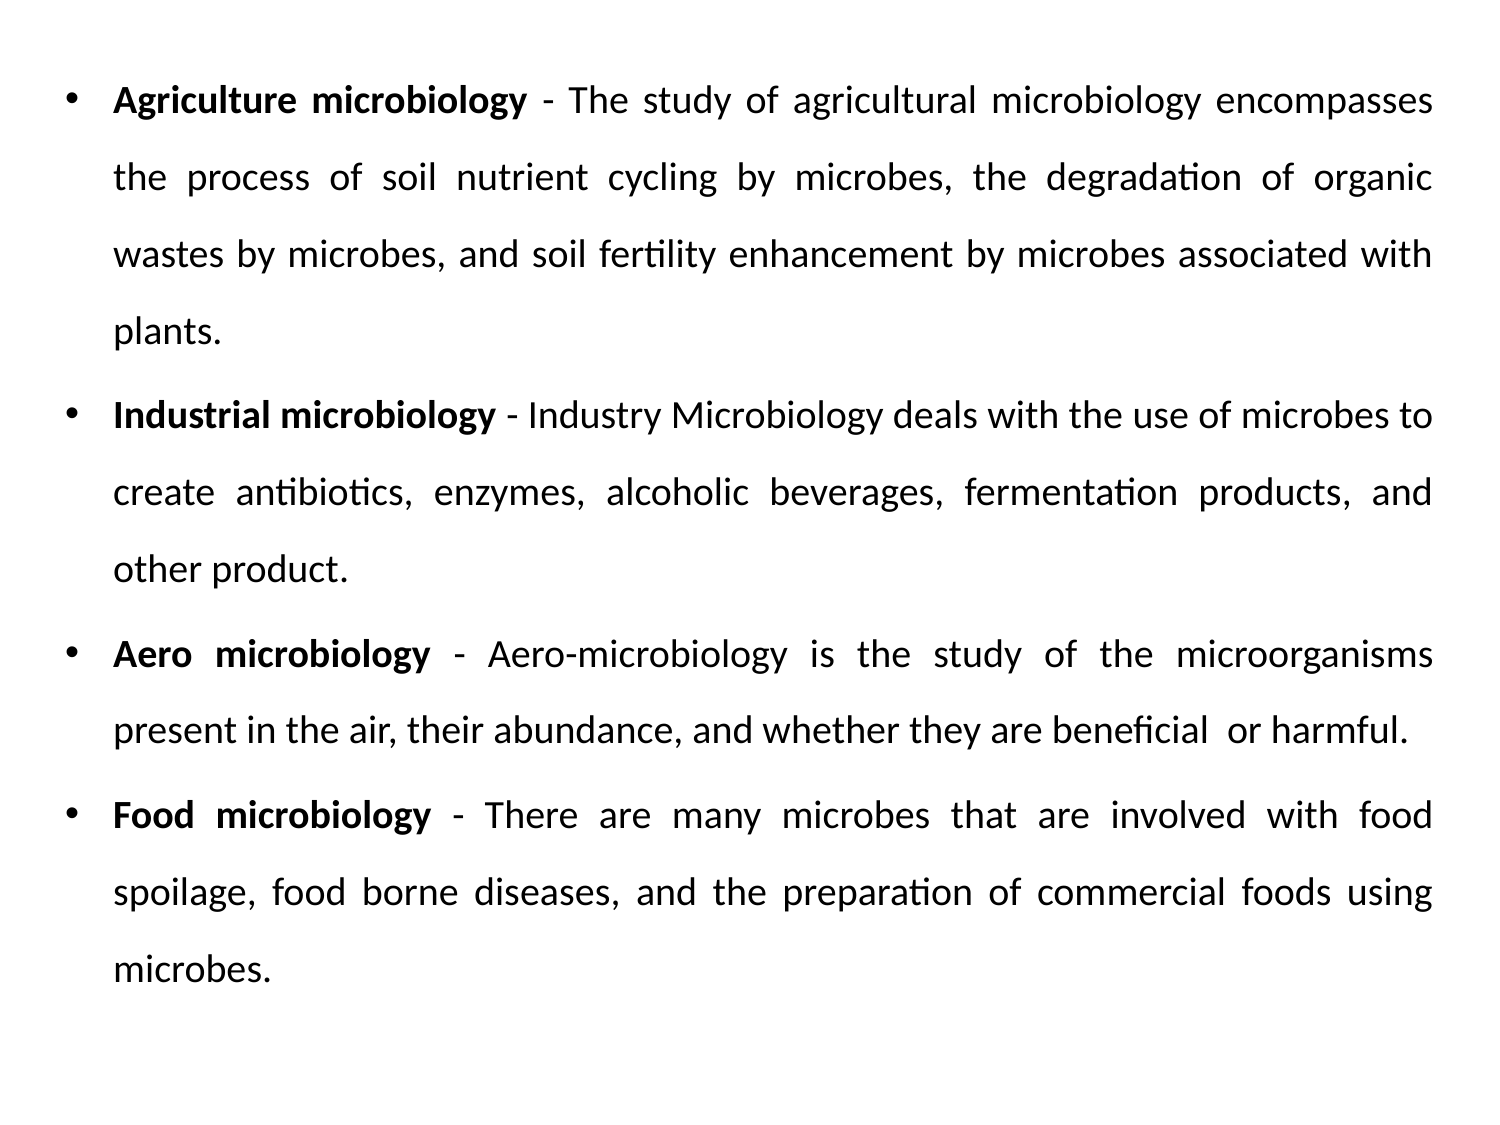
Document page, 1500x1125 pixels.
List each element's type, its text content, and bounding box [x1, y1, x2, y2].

list Agriculture microbiology - The study of agricultural microbiology encompasses the process of soil nutrient cycling by microbes, the degradation of organic wastes by microbes, and soil fertility enhancement by microbes associated with plants. Industrial microbiology - Industry Microbiology deals with the use of microbes to create antibiotics, enzymes, alcoholic beverages, fermentation products, and other product. Aero microbiology - Aero-microbiology is the study of the microorganisms present in the air, their abundance, and whether they are beneficial or harmful. Food microbiology - There are many microbes that are involved with food spoilage, food borne diseases, and the preparation of commercial foods using microbes. [50, 37, 1450, 1088]
